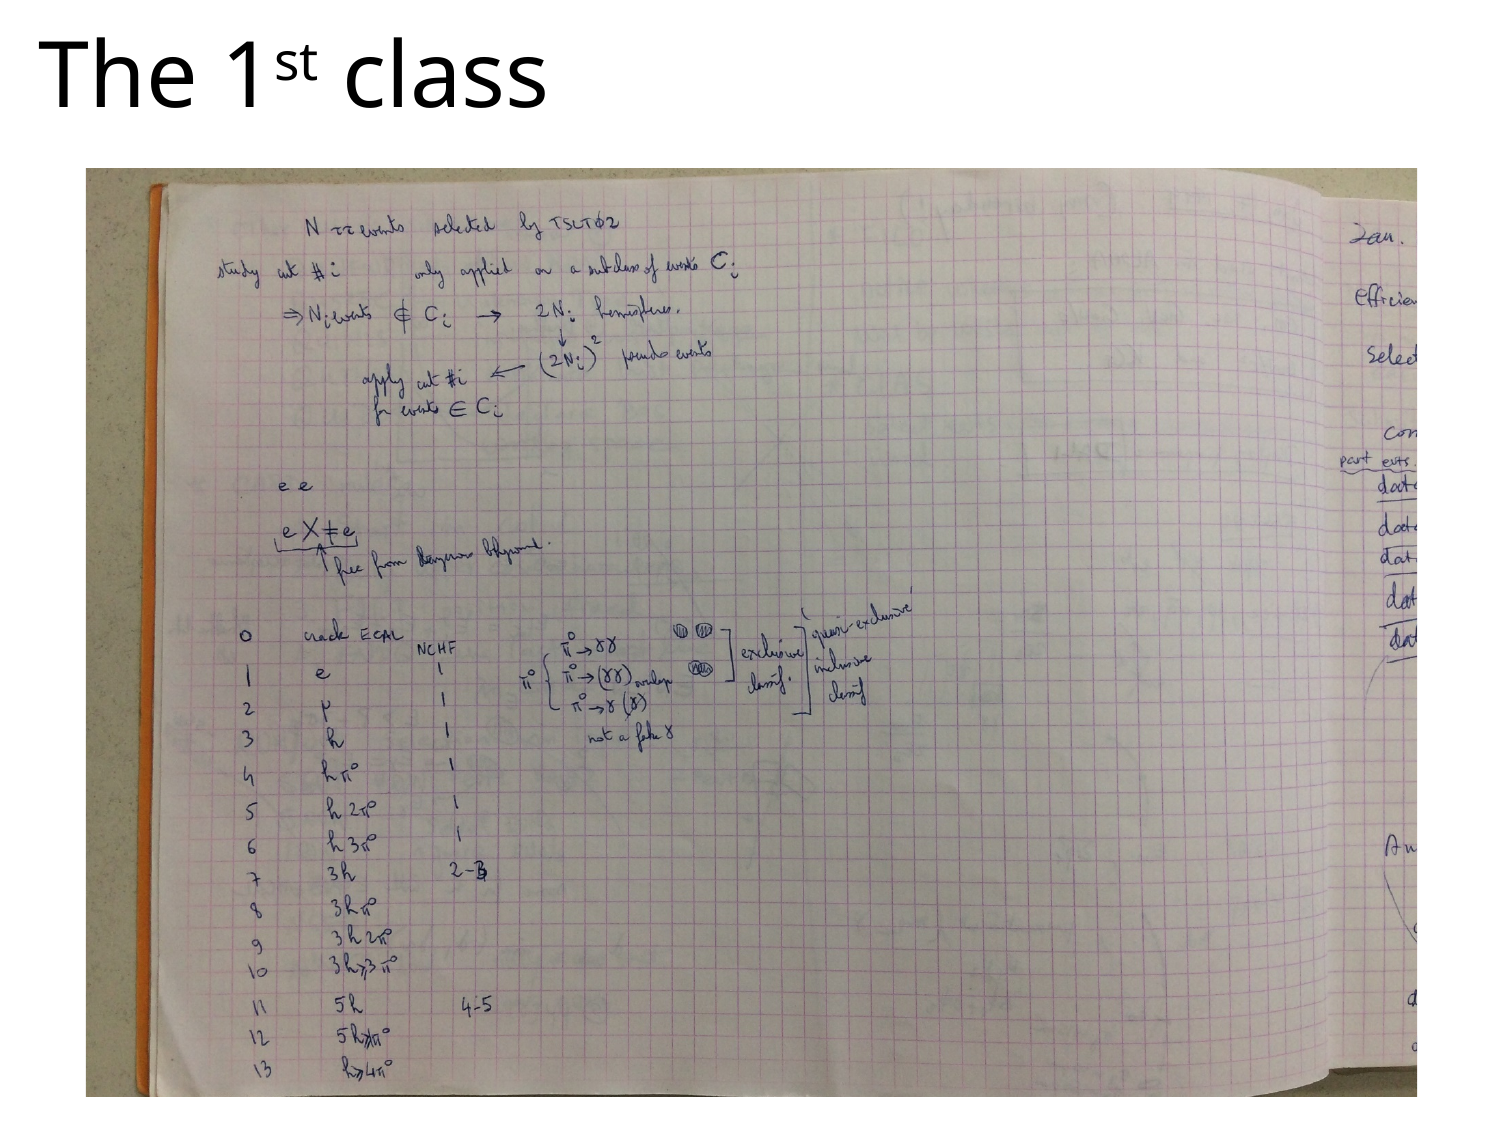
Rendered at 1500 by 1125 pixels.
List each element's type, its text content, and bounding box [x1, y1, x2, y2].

picture [85, 168, 1418, 1097]
title The 1st class [23, 12, 1318, 144]
